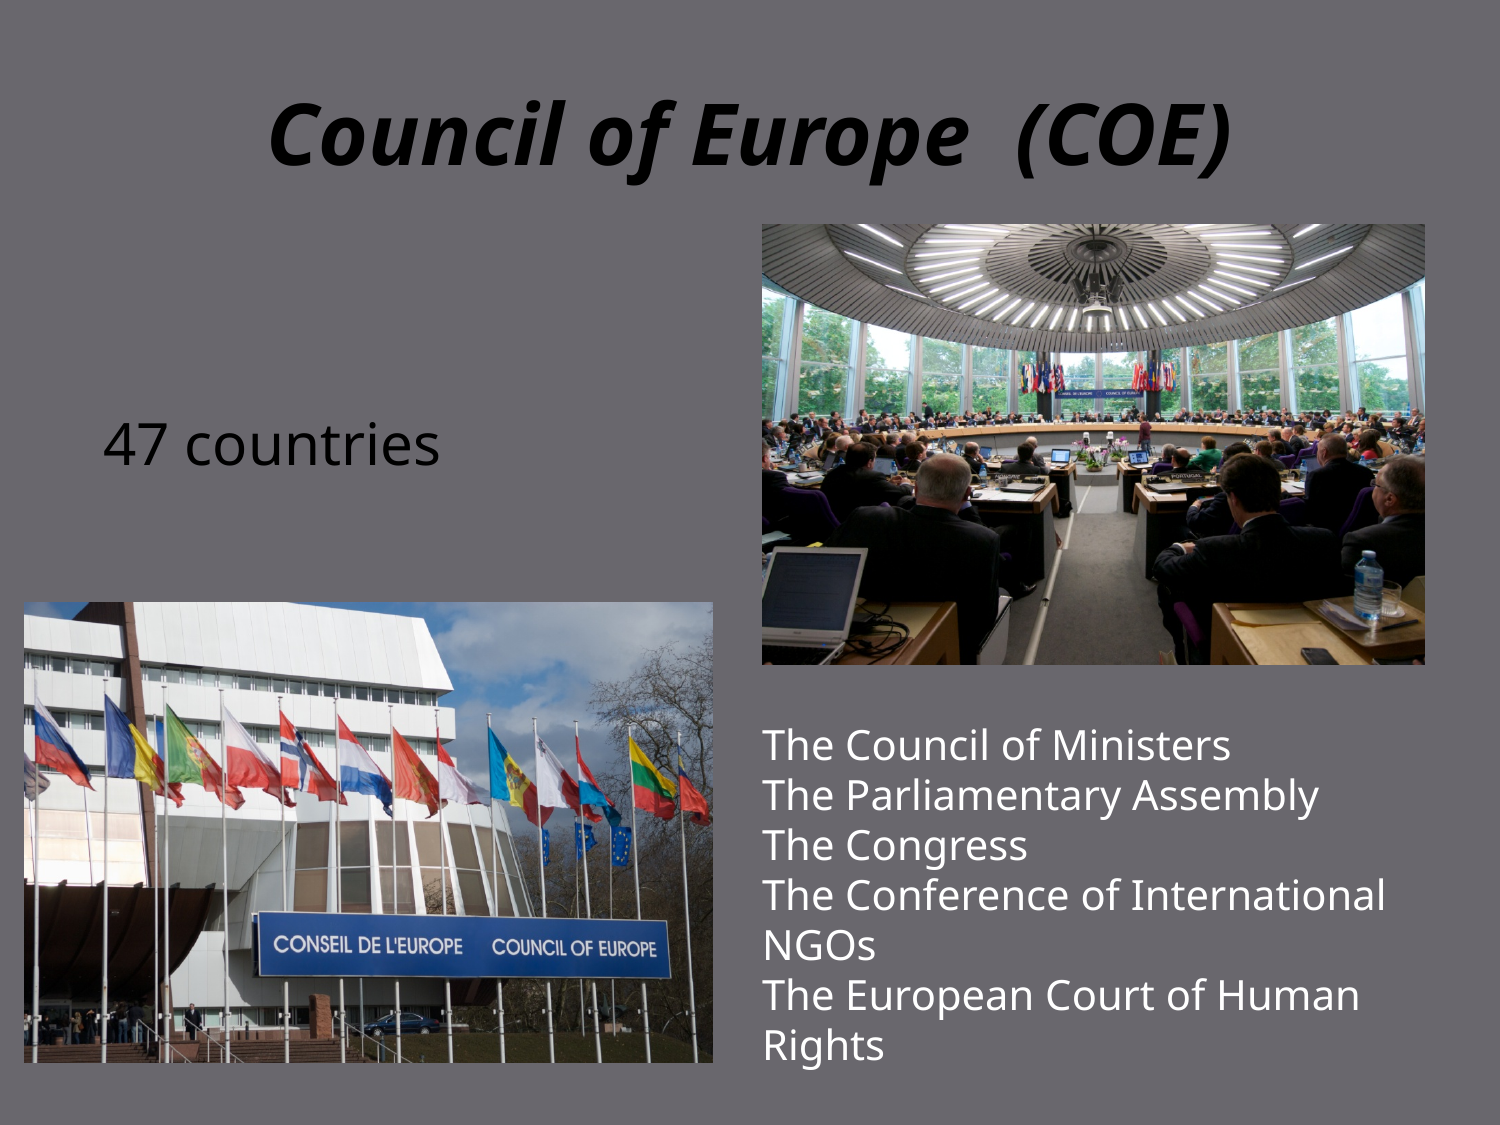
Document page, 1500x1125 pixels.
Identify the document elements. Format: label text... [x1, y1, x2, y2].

text_box 47 countries [88, 399, 456, 485]
picture [24, 602, 713, 1063]
picture [762, 224, 1426, 666]
title Council of Europe (COE) [112, 24, 1388, 238]
text_box The Council of Ministers The Parliamentary Assembly The Congress The Conference of International NGOs The European Court of Human Rights [754, 711, 1500, 1077]
